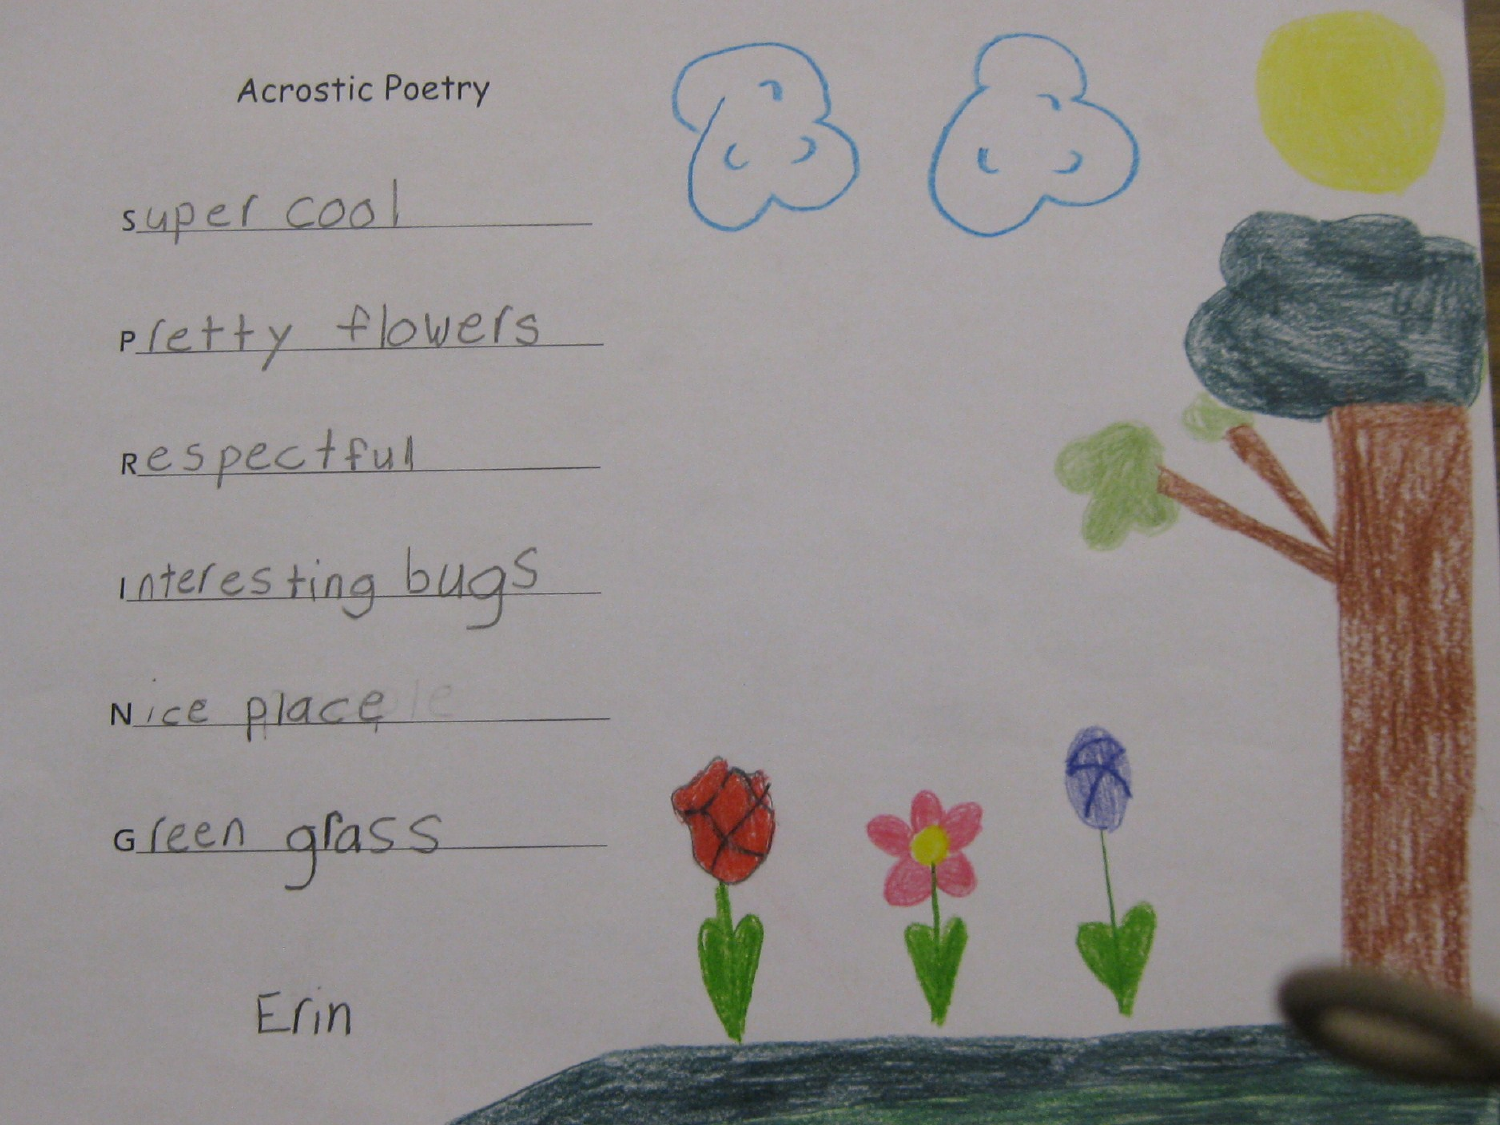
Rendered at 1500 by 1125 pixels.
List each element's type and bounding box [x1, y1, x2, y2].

list [0, 0, 1500, 1125]
